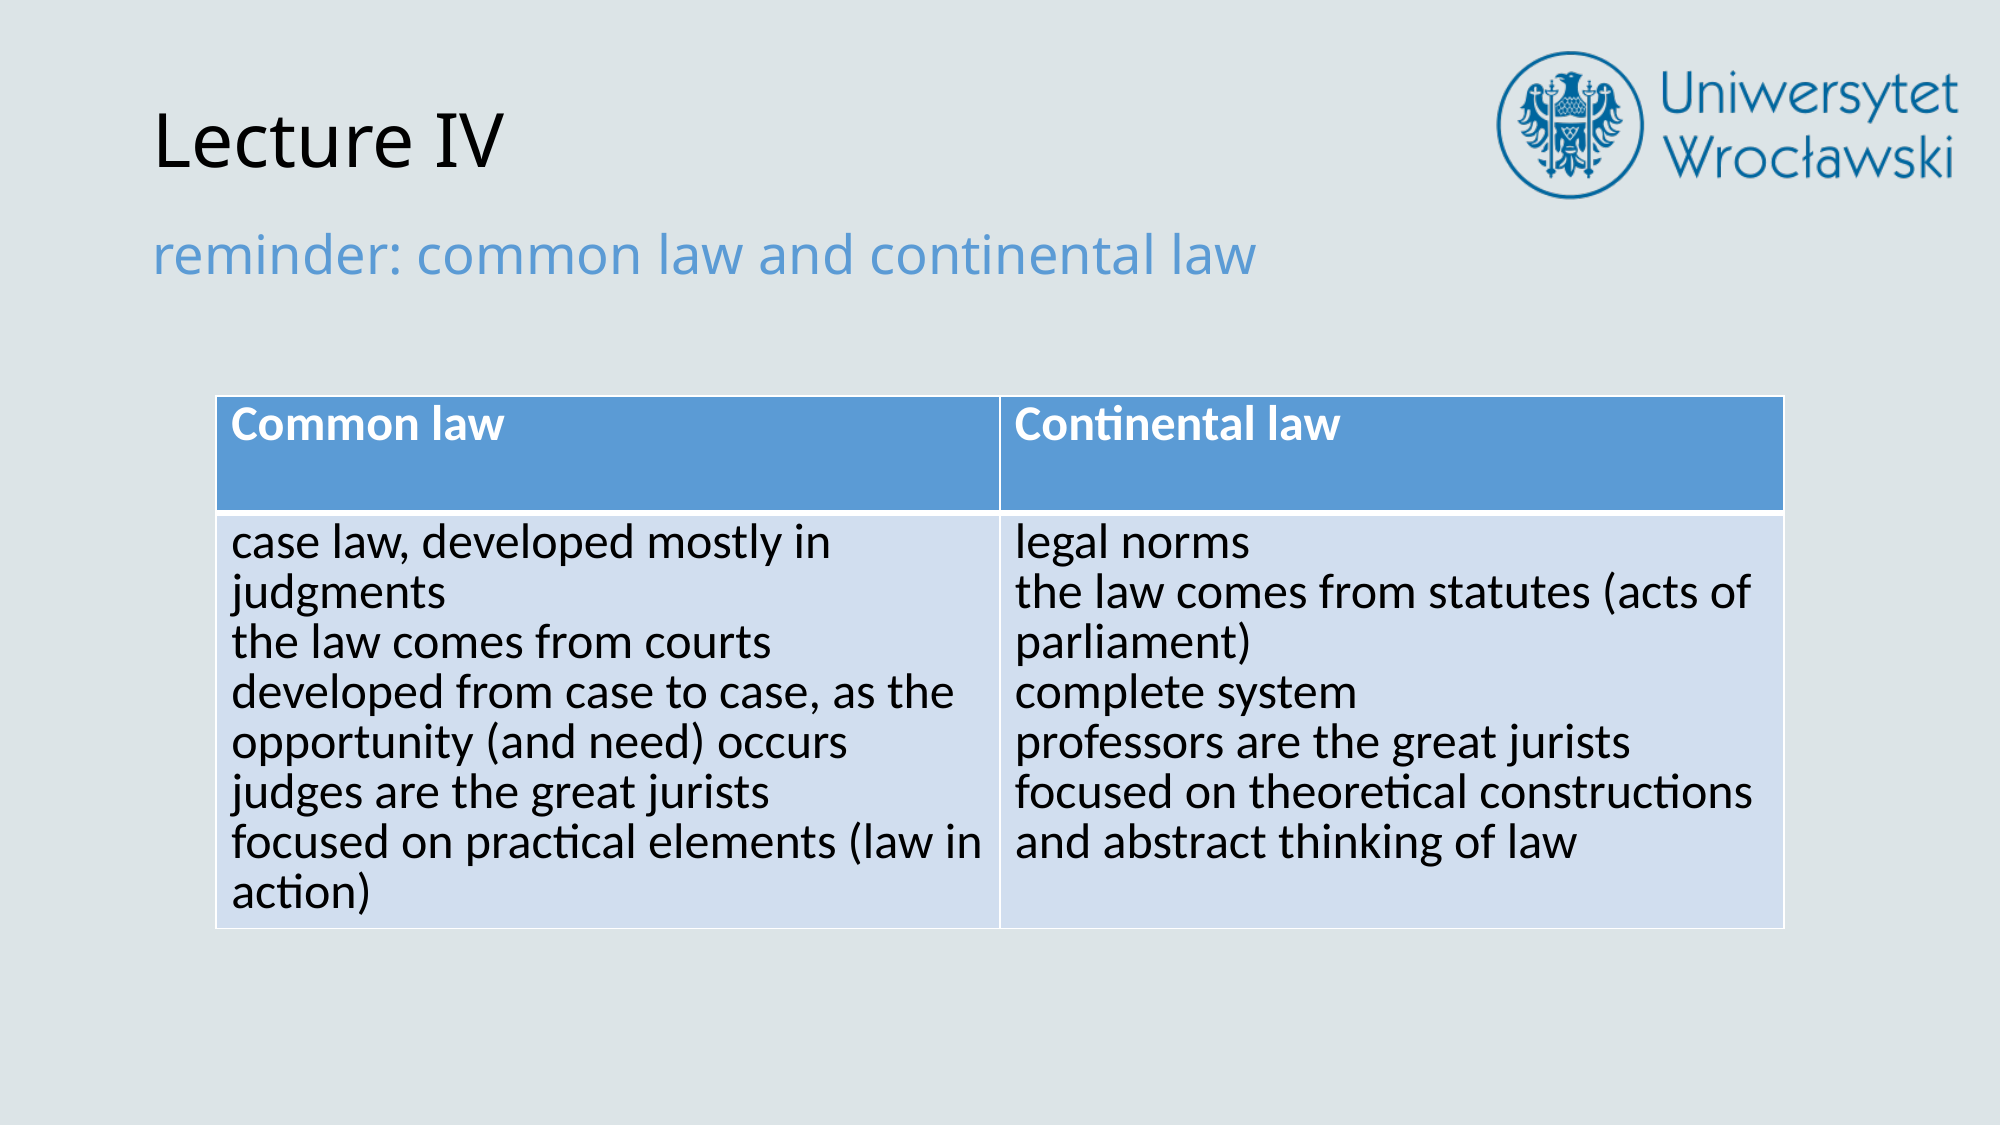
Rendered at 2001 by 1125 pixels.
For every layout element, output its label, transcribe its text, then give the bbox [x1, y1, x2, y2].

title Lecture IV [137, 34, 1455, 212]
picture [1455, 0, 2000, 252]
table_cell legal norms the law comes from statutes (acts of parliament) complete system professors are the great jurists focused on theoretical constructions and abstract thinking of law [1001, 516, 1783, 928]
table_header Common law [217, 397, 999, 510]
table_header Continental law [1001, 397, 1783, 510]
list reminder: common law and continental law [137, 212, 1939, 1125]
table_cell case law, developed mostly in judgments the law comes from courts developed from case to case, as the opportunity (and need) occurs judges are the great jurists focused on practical elements (law in action) [217, 516, 999, 928]
